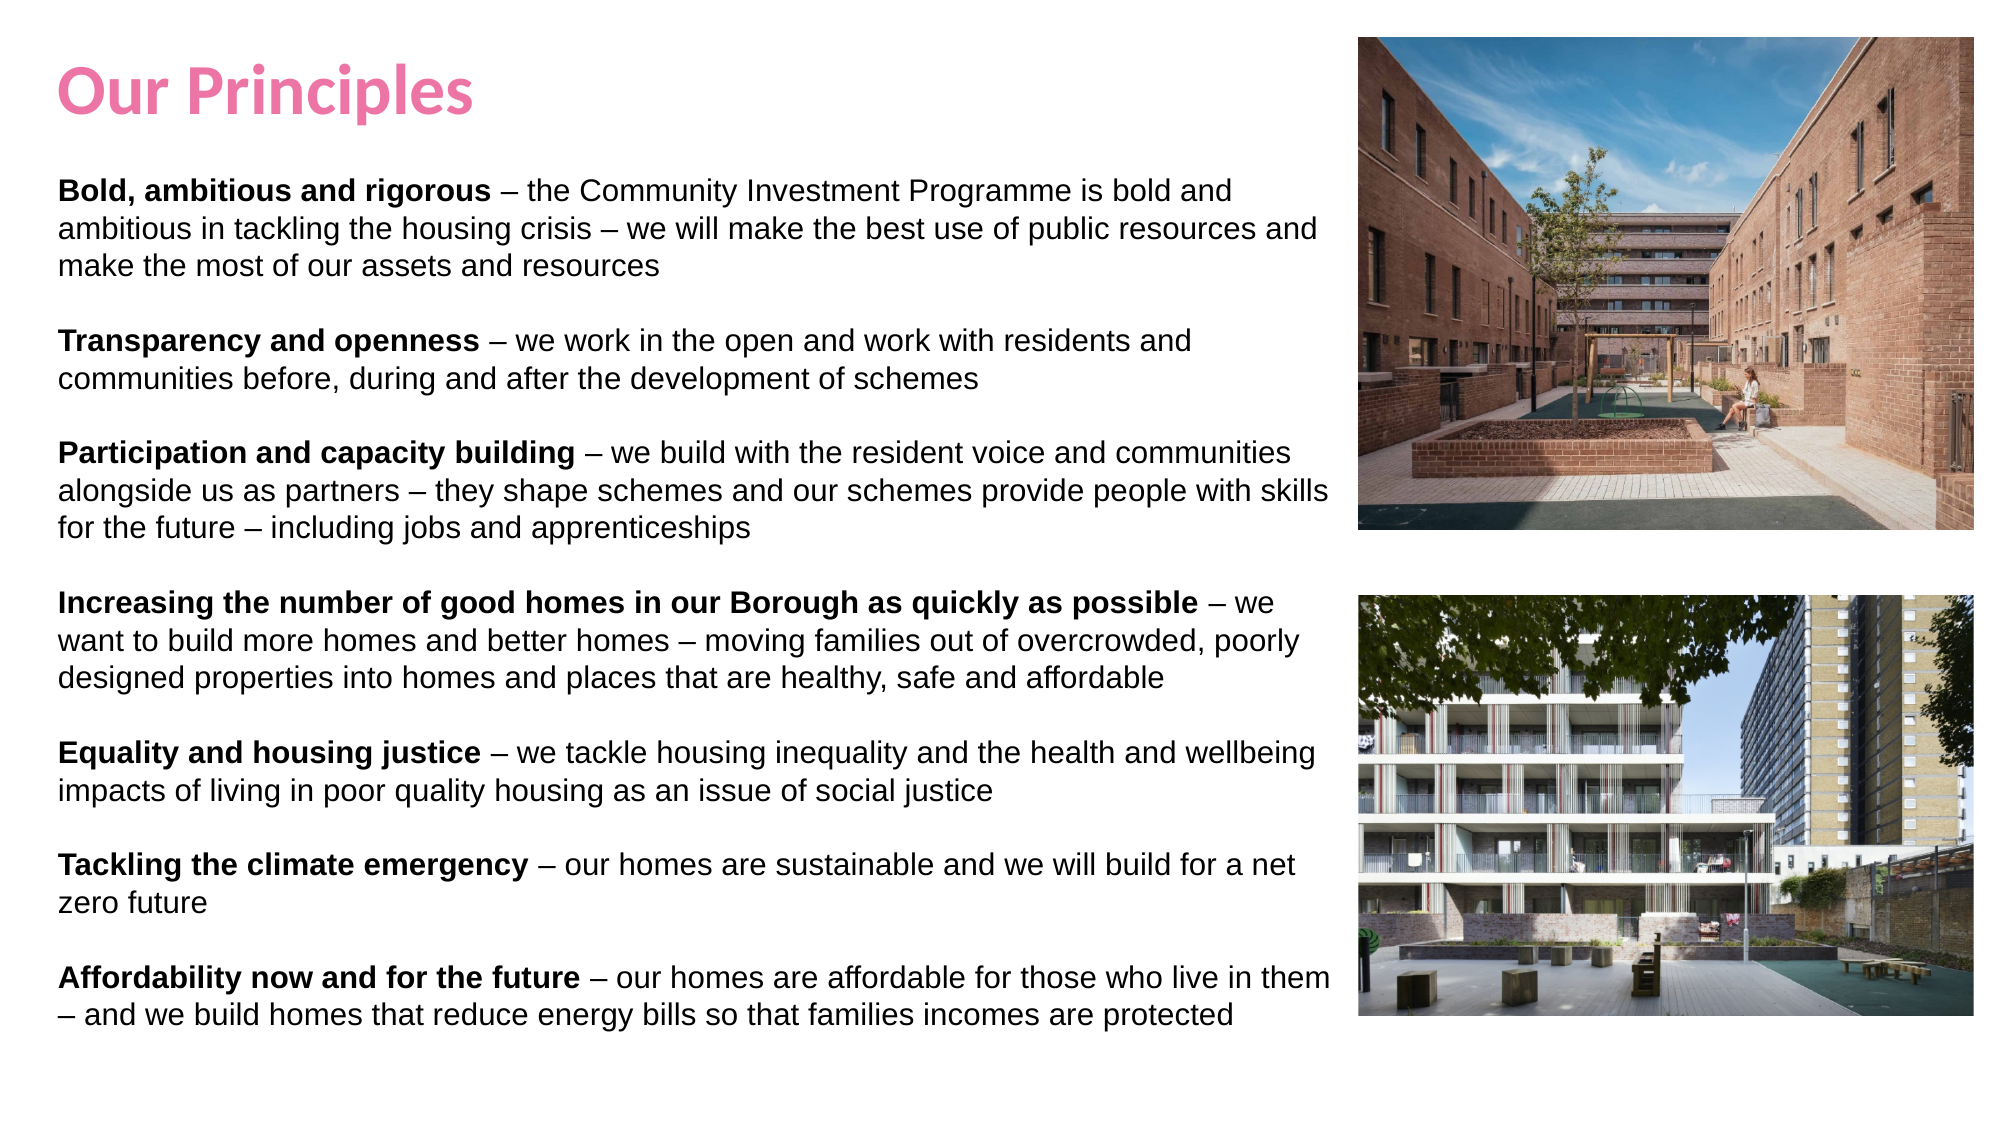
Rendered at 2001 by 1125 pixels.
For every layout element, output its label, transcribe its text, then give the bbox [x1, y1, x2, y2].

picture [1358, 37, 1974, 530]
text_box Our Principles [37, 22, 1223, 149]
text_box Bold, ambitious and rigorous – the Community Investment Programme is bold and ambitious in tackling the housing crisis – we will make the best use of public resources and make the most of our assets and resources Transparency and openness – we work in the open and work with residents and communities before, during and after the development of schemes Participation and capacity building – we build with the resident voice and communities alongside us as partners – they shape schemes and our schemes provide people with skills for the future – including jobs and apprenticeships Increasing the number of good homes in our Borough as quickly as possible – we want to build more homes and better homes – moving families out of overcrowded, poorly designed properties into homes and places that are healthy, safe and affordable Equality and housing justice – we tackle housing inequality and the health and wellbeing impacts of living in poor quality housing as an issue of social justice Tackling the climate emergency – our homes are sustainable and we will build for a net zero future Affordability now and for the future – our homes are affordable for those who live in them – and we build homes that reduce energy bills so that families incomes are protected [37, 150, 1359, 1125]
picture [1358, 595, 1974, 1016]
